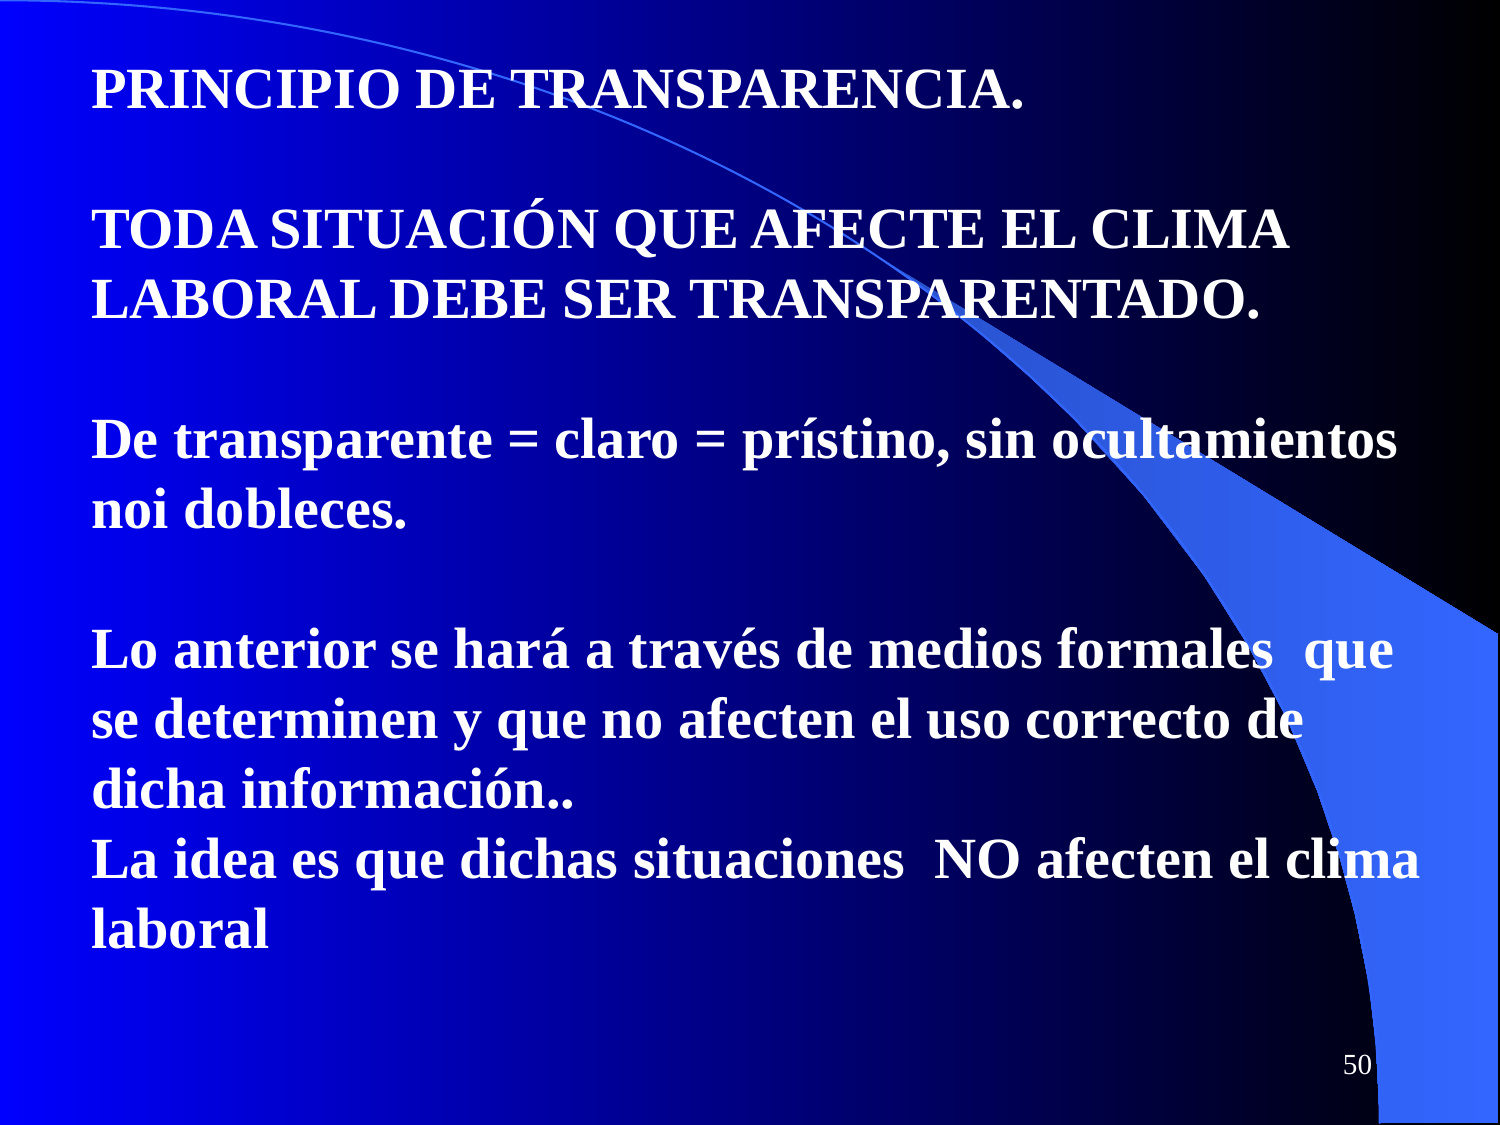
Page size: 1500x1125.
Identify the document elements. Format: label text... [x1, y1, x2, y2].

slide_number 50 [1074, 1024, 1388, 1101]
text_box PRINCIPIO DE TRANSPARENCIA. TODA SITUACIÓN QUE AFECTE EL CLIMA LABORAL DEBE SER TRANSPARENTADO. De transparente = claro = prístino, sin ocultamientos noi dobleces. Lo anterior se hará a través de medios formales que se determinen y que no afecten el uso correcto de dicha información.. La idea es que dichas situaciones NO afecten el clima laboral [76, 42, 1471, 968]
